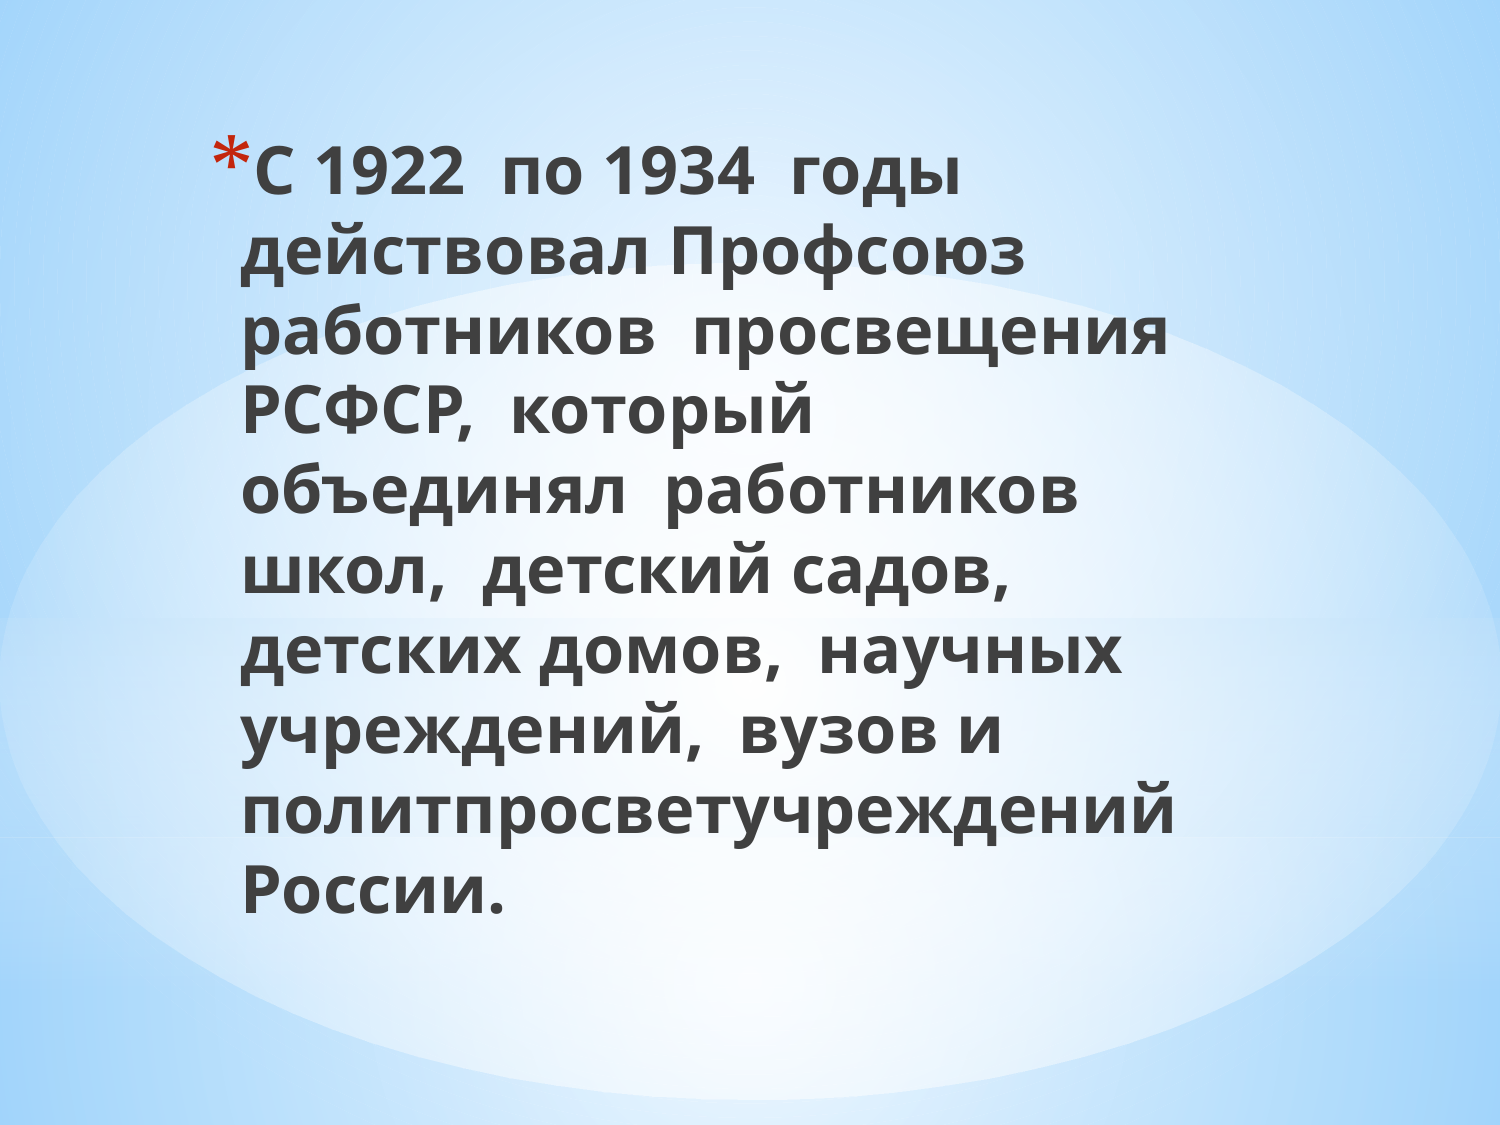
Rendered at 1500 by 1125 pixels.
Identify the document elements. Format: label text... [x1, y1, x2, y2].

list С 1922 по 1934 годы действовал Профсоюз работников просвещения РСФСР, который объединял работников школ, детский садов, детских домов, научных учреждений, вузов и политпросветучреждений России. [187, 120, 1238, 690]
